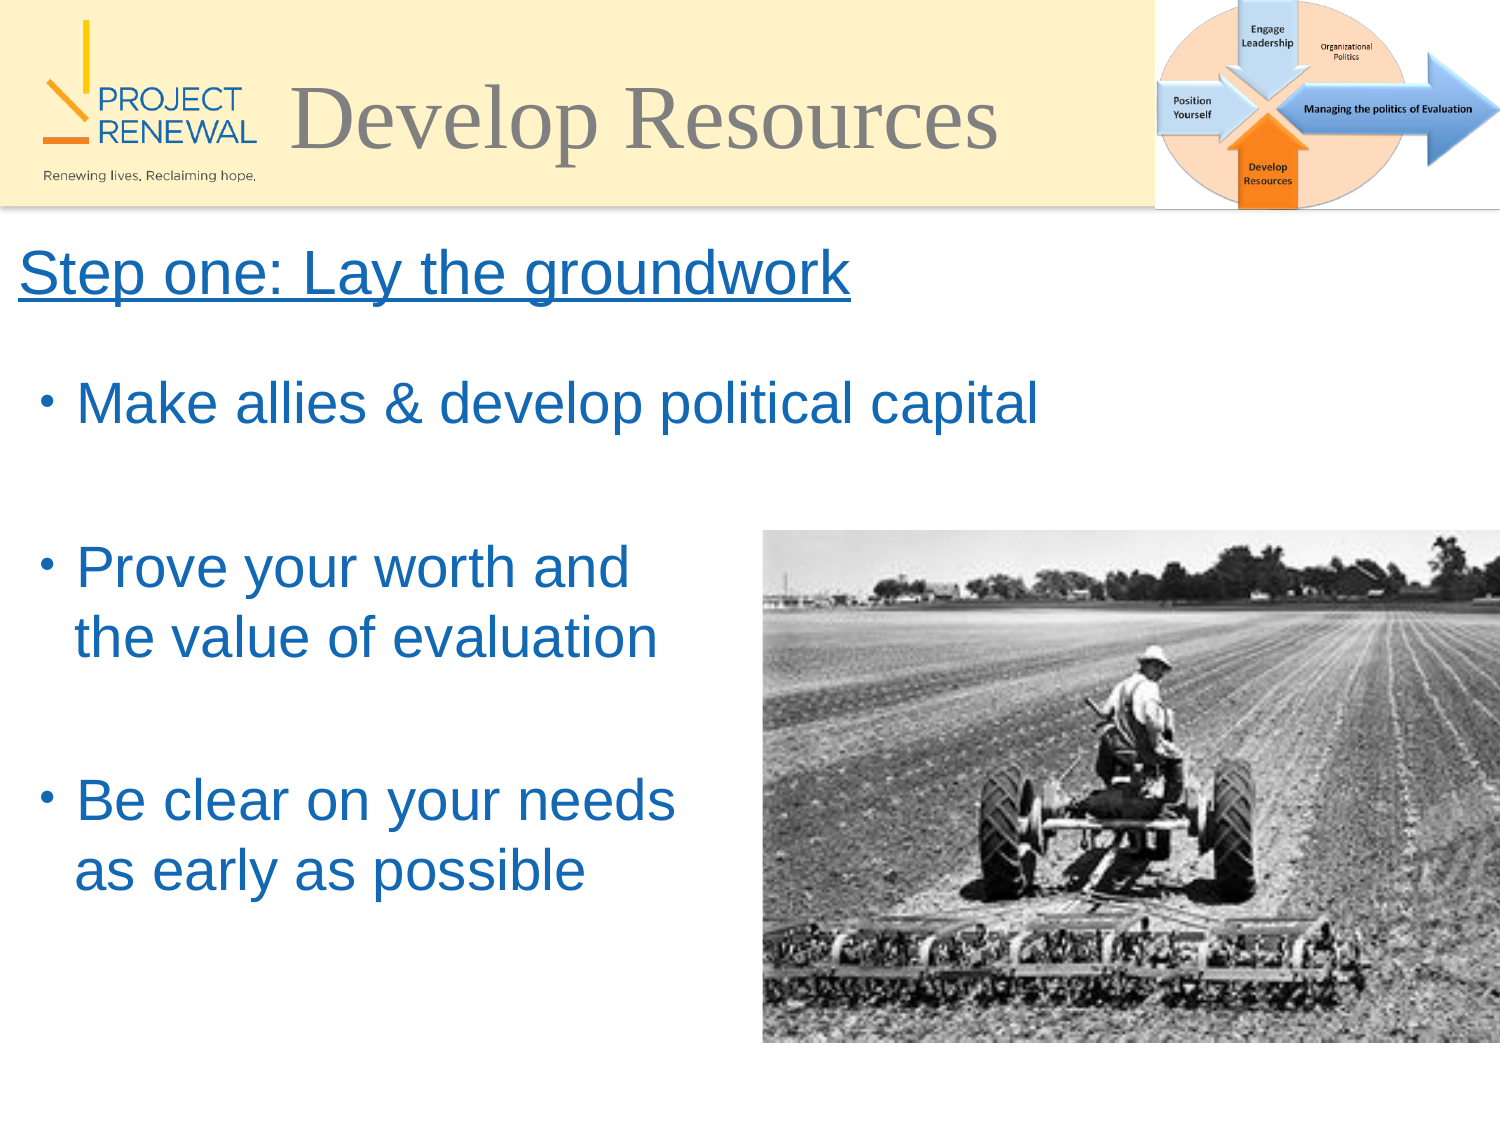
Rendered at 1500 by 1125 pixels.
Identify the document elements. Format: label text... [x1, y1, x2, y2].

title Develop Resources [275, 50, 1149, 183]
picture [762, 530, 1500, 1044]
list Step one: Lay the groundwork Make allies & develop political capital Prove your worth and the value of evaluation Be clear on your needs as early as possible [3, 224, 1433, 1075]
picture [1154, 0, 1500, 210]
